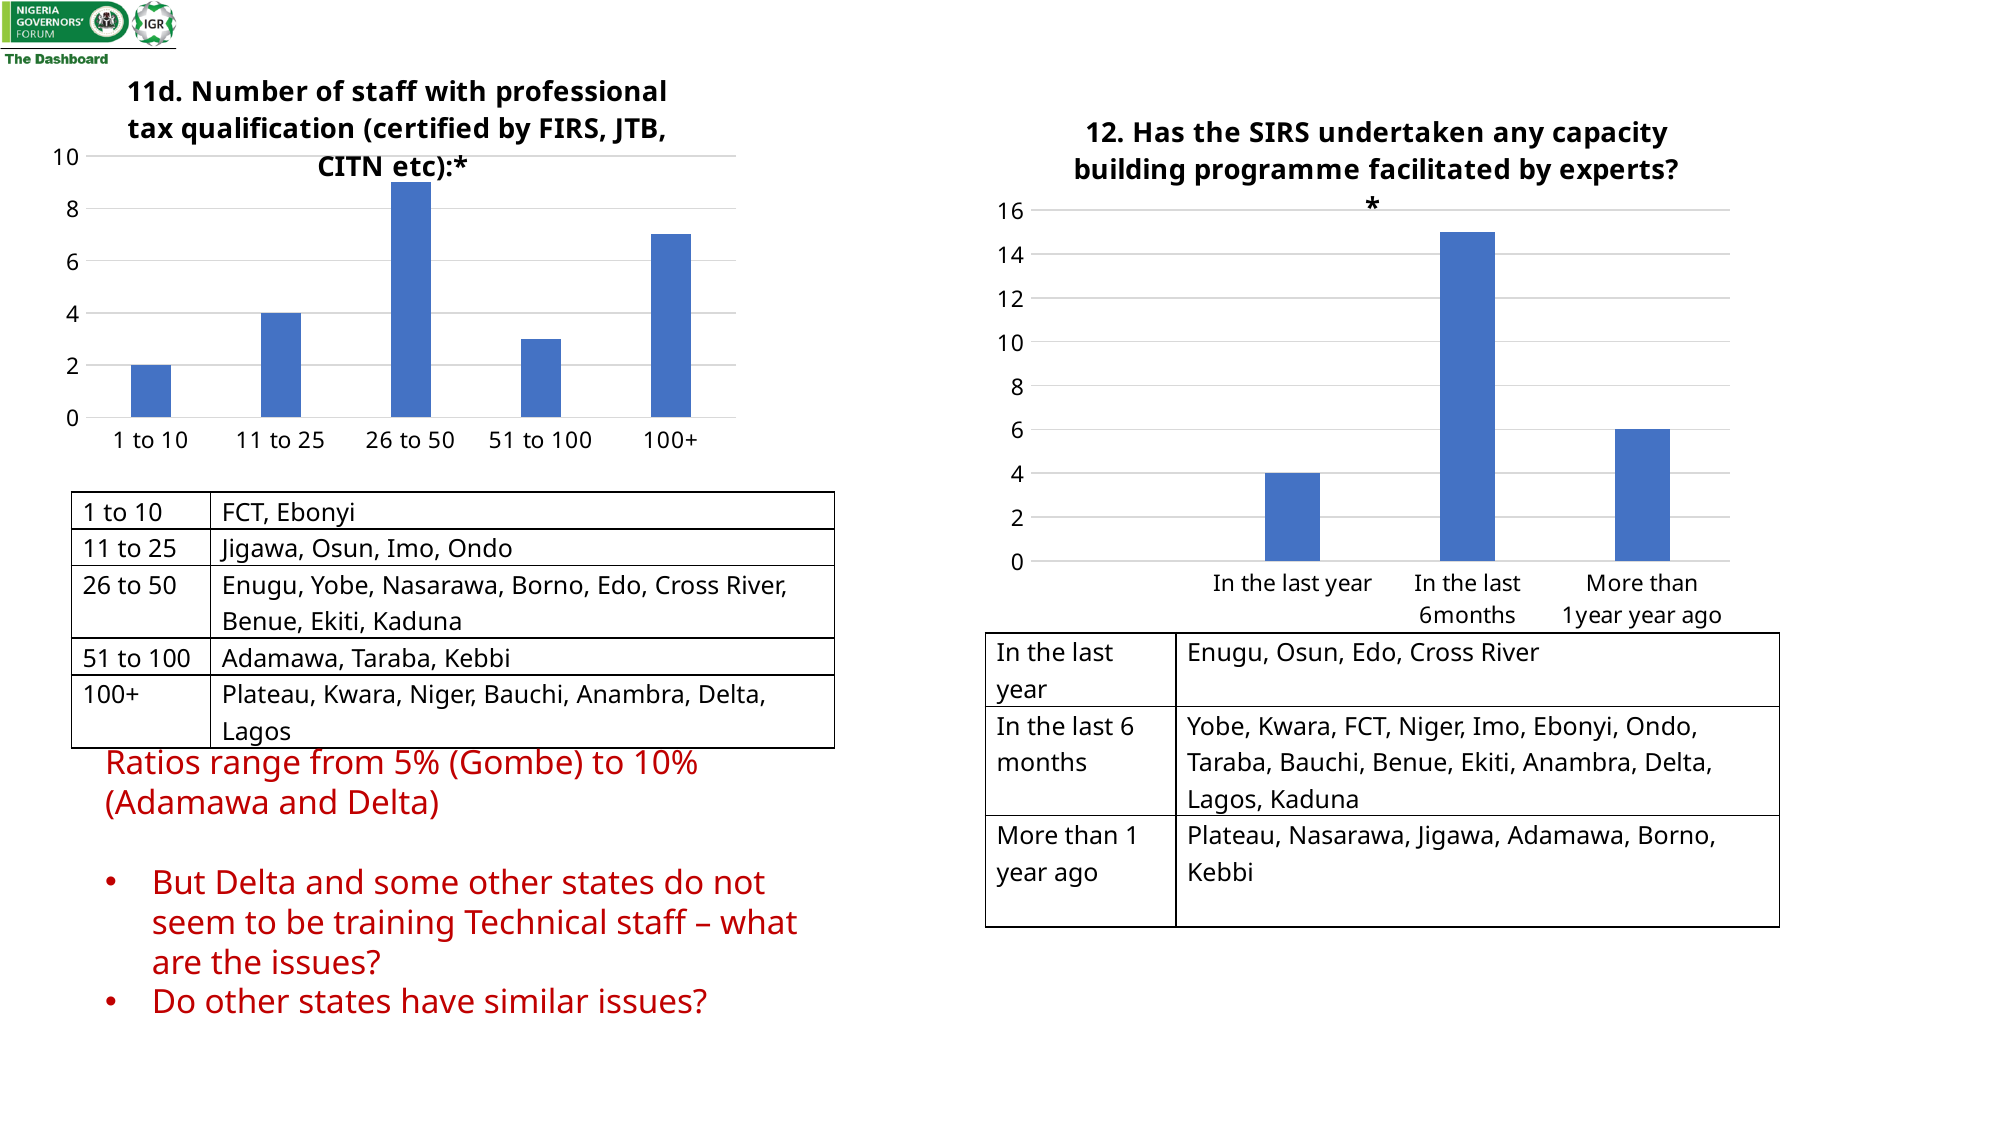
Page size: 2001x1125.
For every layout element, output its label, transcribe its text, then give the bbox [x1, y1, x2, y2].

table_cell Plateau, Kwara, Niger, Bauchi, Anambra, Delta, Lagos [211, 676, 834, 747]
table_cell More than 1 year ago [986, 816, 1175, 926]
table_cell 26 to 50 [72, 566, 210, 637]
table_cell Adamawa, Taraba, Kebbi [211, 639, 834, 674]
table_cell 100+ [72, 676, 210, 747]
chart [985, 84, 1768, 648]
table_header In the last year [986, 648, 1175, 706]
text_box Ratios range from 5% (Gombe) to 10% (Adamawa and Delta) But Delta and some other states do not seem to be training Technical staff – what are the issues? Do other states have similar issues? [90, 733, 817, 1028]
table_cell In the last 6 months [986, 707, 1175, 815]
table_cell 11 to 25 [72, 530, 210, 565]
picture [0, 0, 177, 65]
table_header 1 to 10 [72, 493, 210, 528]
table_cell Plateau, Nasarawa, Jigawa, Adamawa, Borno, Kebbi [1177, 816, 1779, 926]
table_header Enugu, Osun, Edo, Cross River [1177, 634, 1779, 706]
table_cell 51 to 100 [72, 639, 210, 674]
table_cell Enugu, Yobe, Nasarawa, Borno, Edo, Cross River, Benue, Ekiti, Kaduna [211, 566, 834, 637]
table_cell Yobe, Kwara, FCT, Niger, Imo, Ebonyi, Ondo, Taraba, Bauchi, Benue, Ekiti, Anambra, Delta, Lagos, Kaduna [1177, 707, 1779, 815]
table_cell Jigawa, Osun, Imo, Ondo [211, 530, 834, 565]
chart [24, 47, 759, 463]
table_header FCT, Ebonyi [211, 493, 834, 528]
